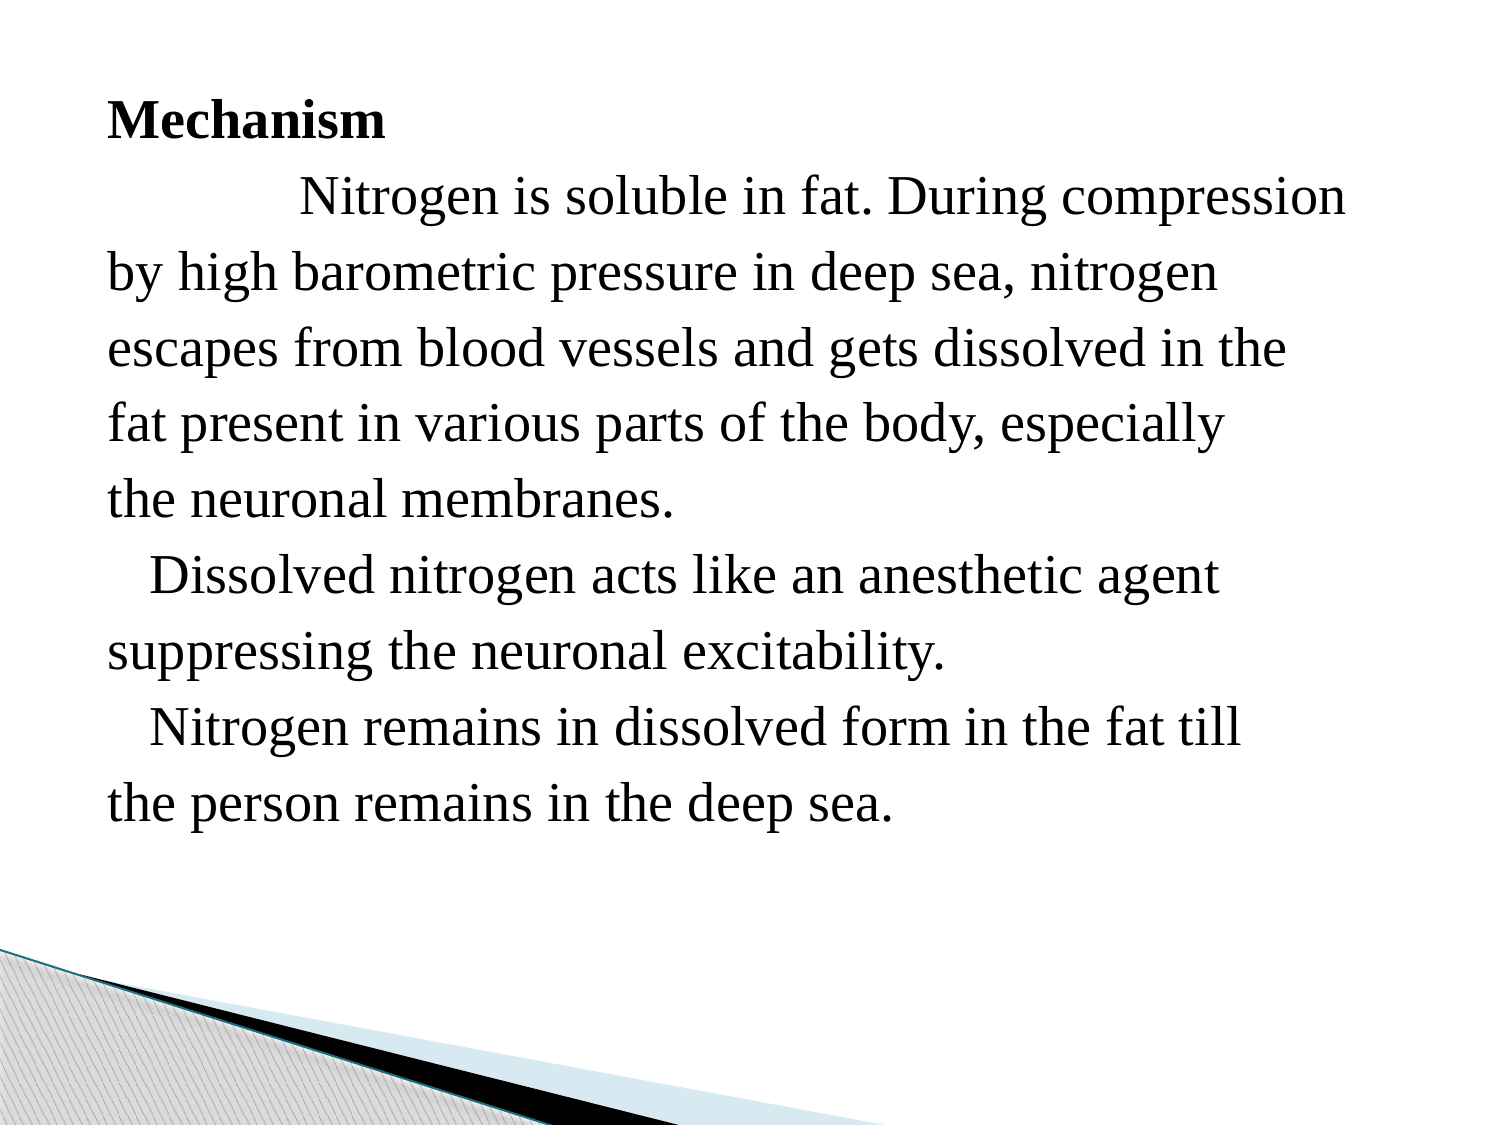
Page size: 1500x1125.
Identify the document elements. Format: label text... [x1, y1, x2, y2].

list Mechanism Nitrogen is soluble in fat. During compression by high barometric pressure in deep sea, nitrogen escapes from blood vessels and gets dissolved in the fat present in various parts of the body, especially the neuronal membranes. Dissolved nitrogen acts like an anesthetic agent suppressing the neuronal excitability. Nitrogen remains in dissolved form in the fat till the person remains in the deep sea. [75, 75, 1425, 1005]
